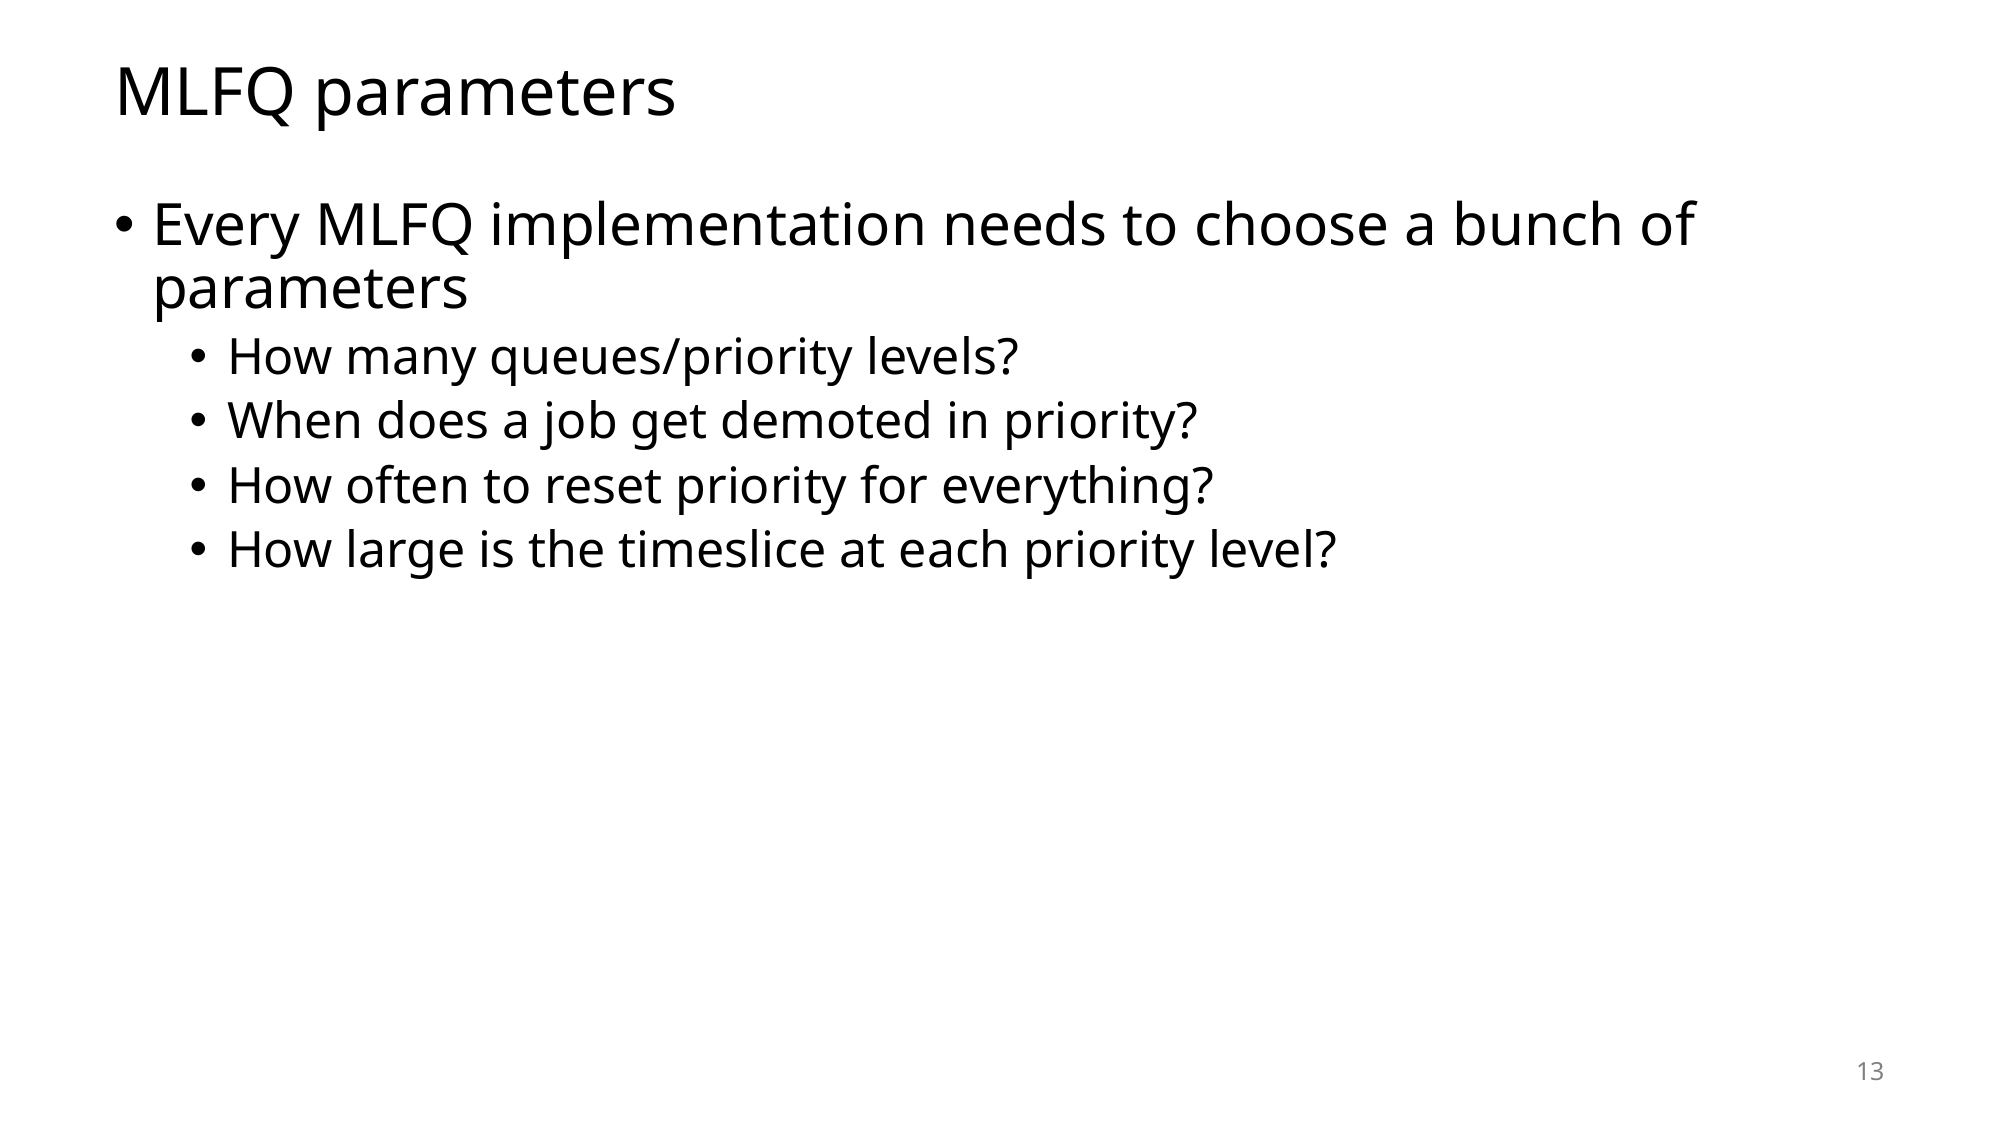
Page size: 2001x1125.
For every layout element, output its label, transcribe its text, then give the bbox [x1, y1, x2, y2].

slide_number 13 [1749, 1042, 1900, 1103]
title MLFQ parameters [99, 37, 1900, 150]
list Every MLFQ implementation needs to choose a bunch of parameters How many queues/priority levels? When does a job get demoted in priority? How often to reset priority for everything? How large is the timeslice at each priority level? [99, 187, 1900, 1013]
